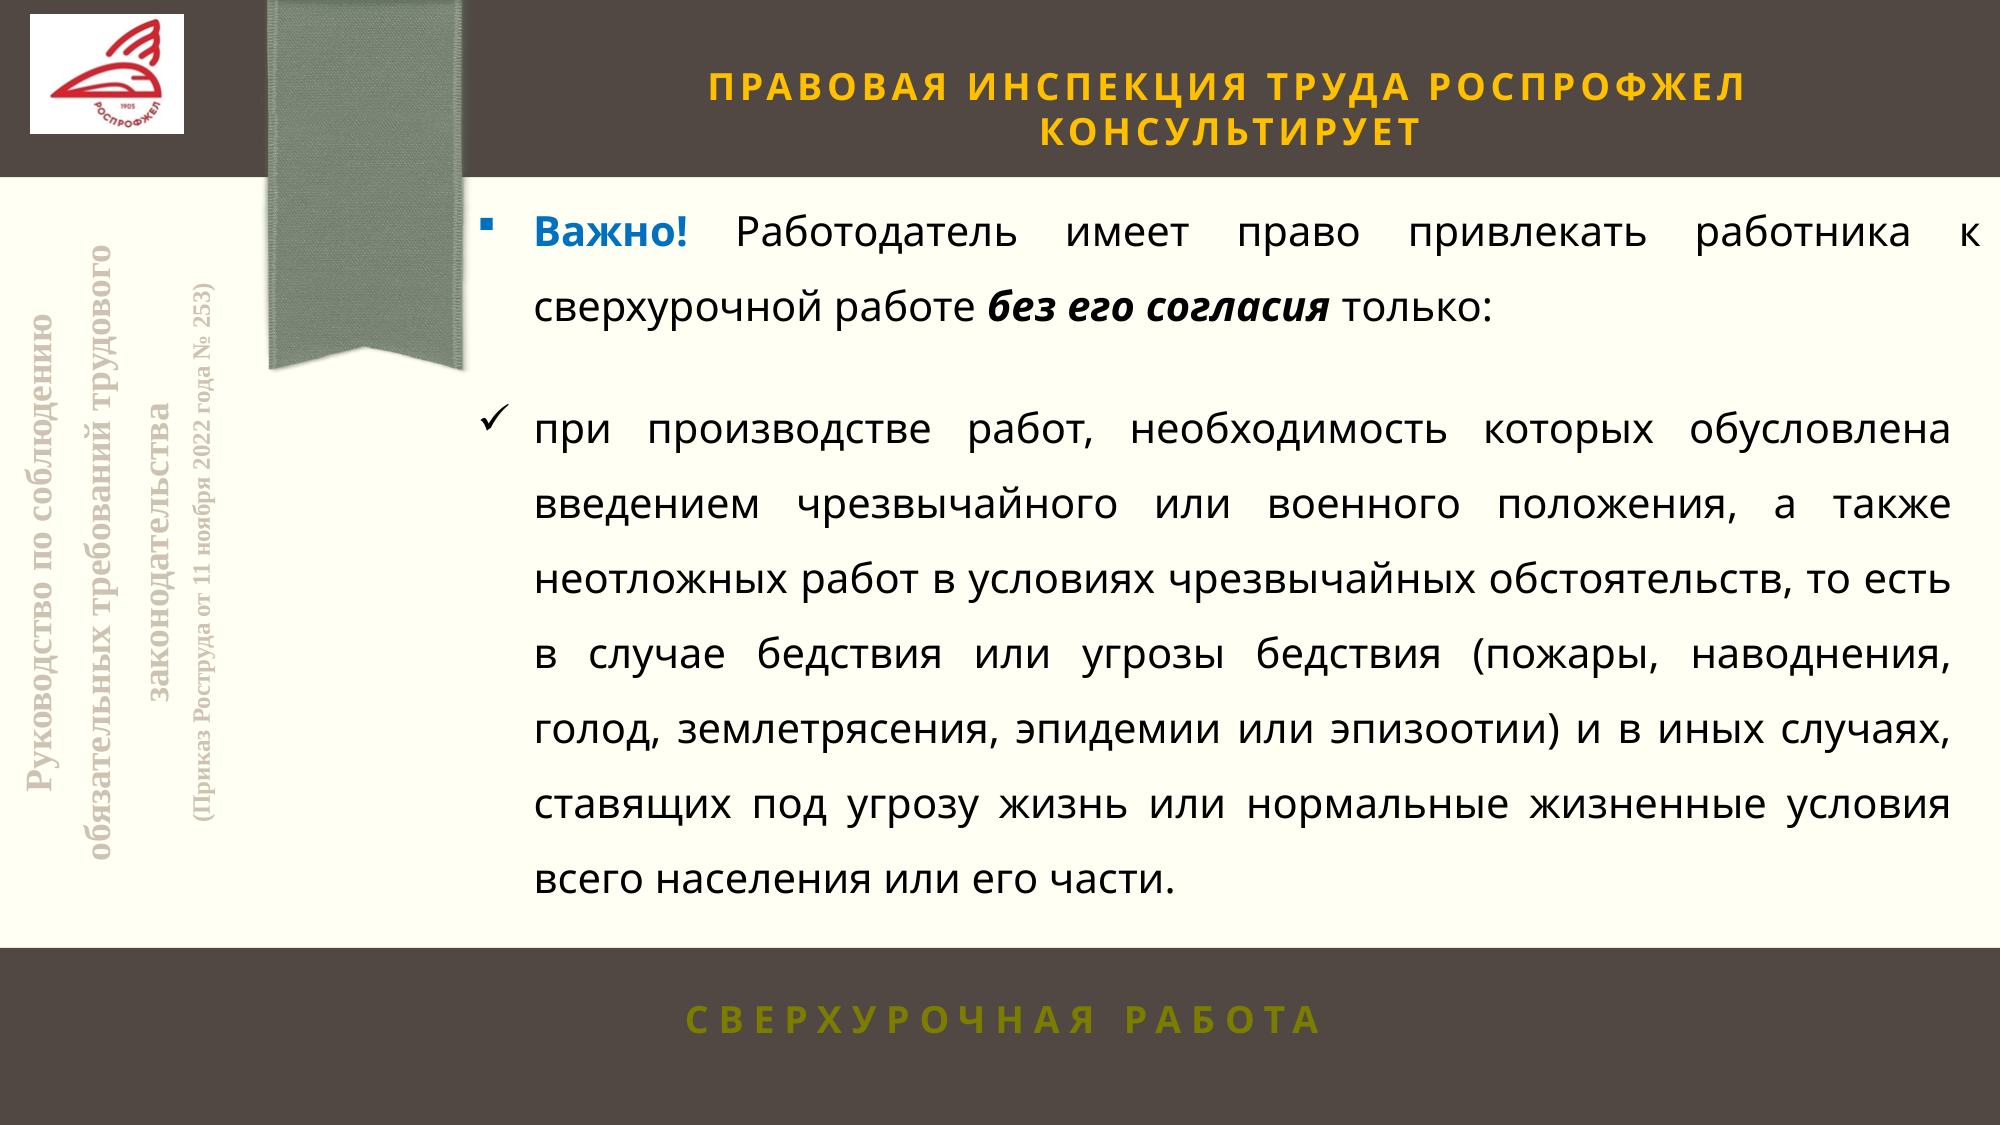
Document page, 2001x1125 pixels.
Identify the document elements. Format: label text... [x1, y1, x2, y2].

text_box при производстве работ, необходимость которых обусловлена введением чрезвычайного или военного положения, а также неотложных работ в условиях чрезвычайных обстоятельств, то есть в случае бедствия или угрозы бедствия (пожары, наводнения, голод, землетрясения, эпидемии или эпизоотии) и в иных случаях, ставящих под угрозу жизнь или нормальные жизненные условия всего населения или его части. [462, 368, 1967, 909]
text_box Руководство по соблюдению обязательных требований трудового законодательства (Приказ Роструда от 11 ноября 2022 года № 253) [0, 182, 223, 924]
title Важно! Работодатель имеет право привлекать работника к сверхурочной работе без его согласия только: [477, 178, 1982, 332]
text_box Правовая инспекция труда РОСПРОФЖЕЛ консультирует [510, 55, 1948, 161]
subtitle Сверхурочная работа [56, 993, 1948, 1106]
picture [30, 14, 184, 134]
